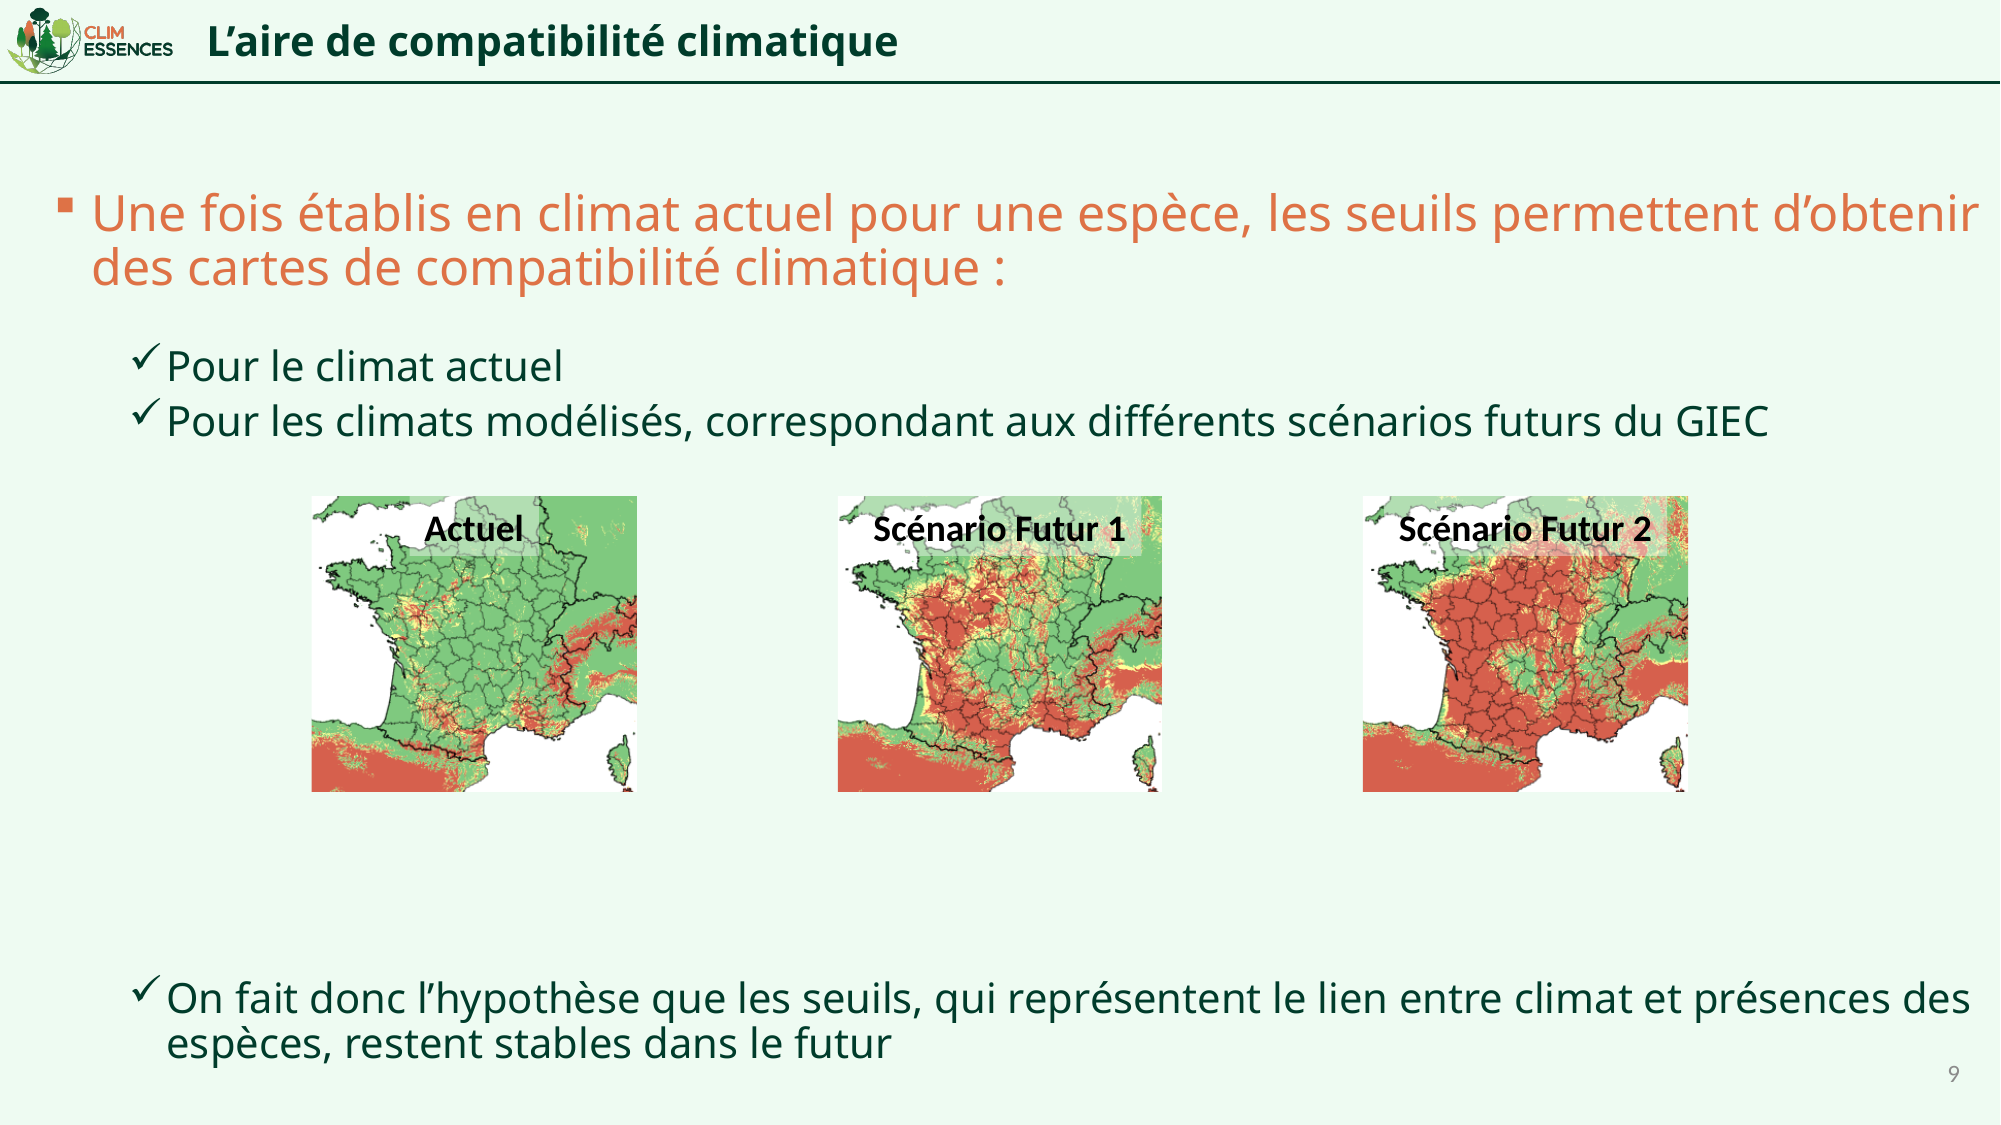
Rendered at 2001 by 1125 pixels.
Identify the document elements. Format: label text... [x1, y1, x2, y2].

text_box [311, 496, 637, 792]
list Une fois établis en climat actuel pour une espèce, les seuils permettent d’obtenir des cartes de compatibilité climatique : Pour le climat actuel Pour les climats modélisés, correspondant aux différents scénarios futurs du GIEC On fait donc l’hypothèse que les seuils, qui représentent le lien entre climat et présences des espèces, restent stables dans le futur Attention : la compatibilité proposée est exclusivement climatique, et ne prend pas en compte de nombreux autres facteurs [39, 180, 2000, 1103]
slide_number 9 [1524, 1042, 1975, 1103]
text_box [1362, 496, 1689, 792]
title L’aire de compatibilité climatique [191, 12, 1917, 73]
picture [7, 7, 173, 74]
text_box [837, 496, 1162, 792]
